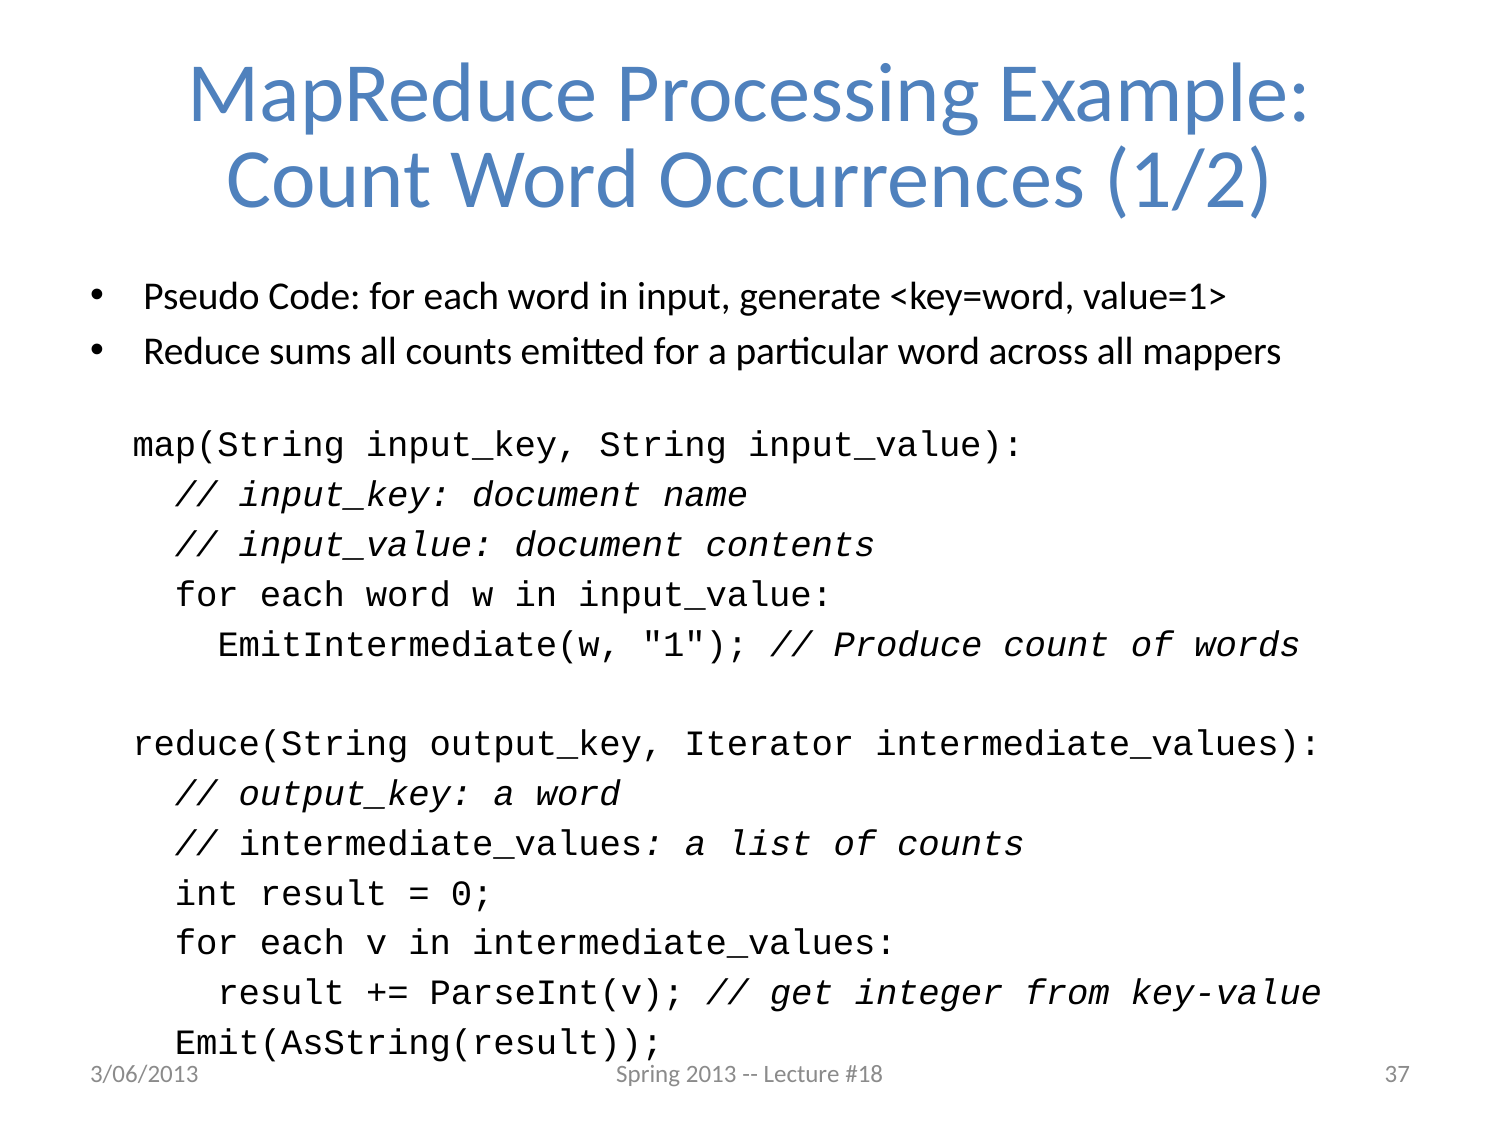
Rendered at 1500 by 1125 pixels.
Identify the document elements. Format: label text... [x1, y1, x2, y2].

list Pseudo Code: for each word in input, generate <key=word, value=1> Reduce sums all counts emitted for a particular word across all mappers map(String input_key, String input_value): // input_key: document name // input_value: document contents for each word w in input_value: EmitIntermediate(w, "1"); // Produce count of words reduce(String output_key, Iterator intermediate_values): // output_key: a word // intermediate_values: a list of counts int result = 0; for each v in intermediate_values: result += ParseInt(v); // get integer from key-value Emit(AsString(result)); [75, 262, 1425, 1073]
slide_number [75, 1042, 425, 1103]
title MapReduce Processing Example: Count Word Occurrences (1/2) [75, 45, 1425, 233]
slide_number 37 [1074, 1042, 1425, 1103]
footer Spring 2013 -- Lecture #18 [512, 1042, 988, 1103]
